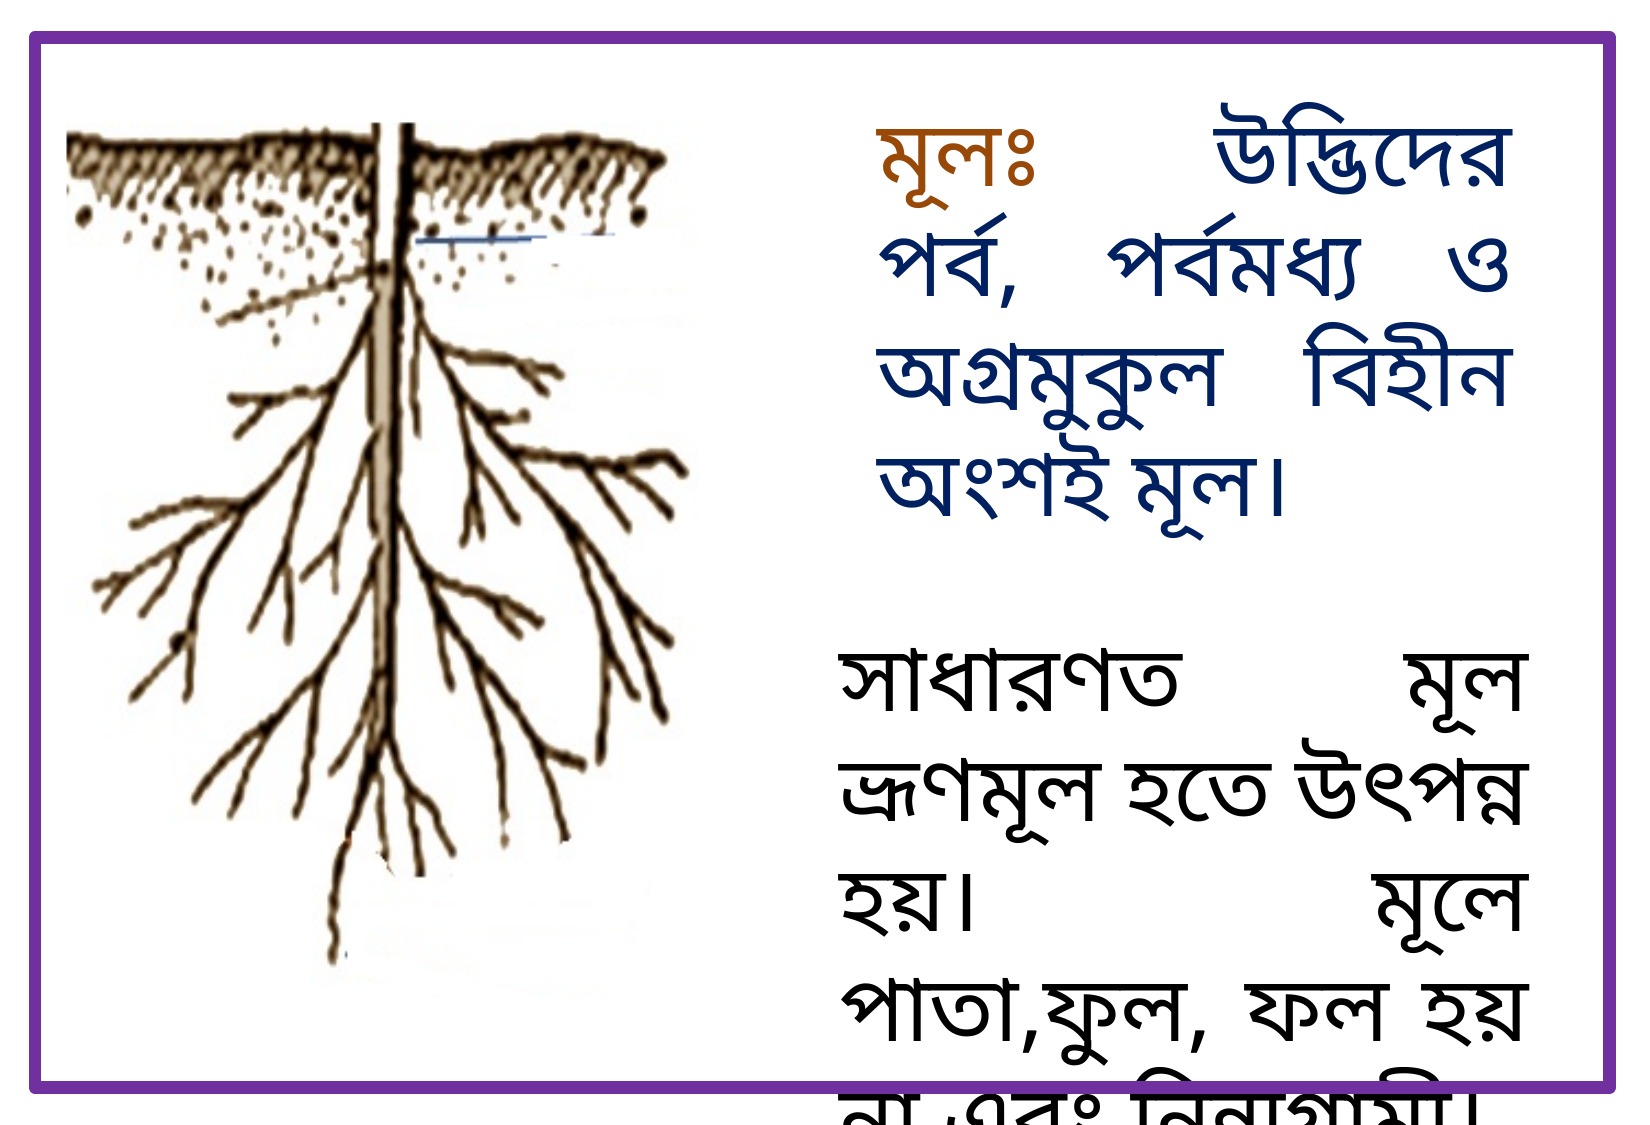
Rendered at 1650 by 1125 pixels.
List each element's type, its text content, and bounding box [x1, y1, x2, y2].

picture [65, 121, 701, 998]
text_box [33, 35, 1612, 1089]
text_box সাধারণত মূল ভ্রূণমূল হতে উৎপন্ন হয়। মূলে পাতা,ফুল, ফল হয় না এবং নিন্মগামী। [825, 1089, 1544, 1125]
